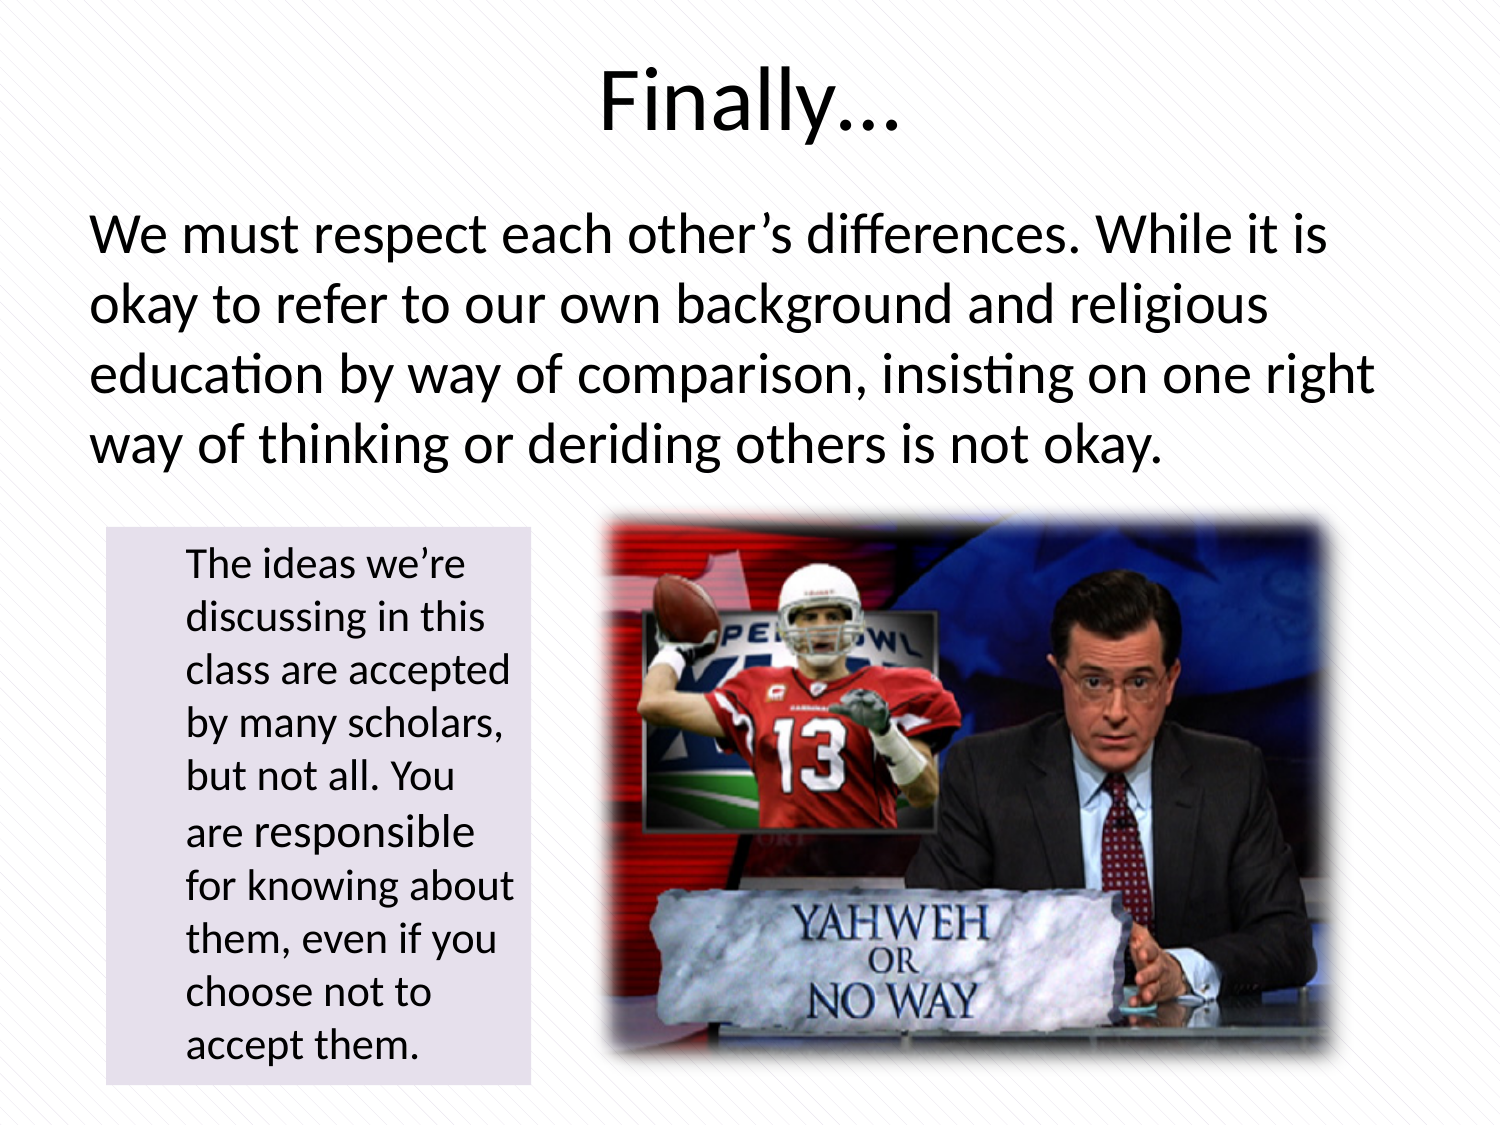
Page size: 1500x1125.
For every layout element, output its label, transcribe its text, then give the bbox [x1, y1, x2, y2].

text_box We must respect each other’s differences. While it is okay to refer to our own background and religious education by way of comparison, insisting on one right way of thinking or deriding others is not okay. [74, 187, 1425, 483]
list The ideas we’re discussing in this class are accepted by many scholars, but not all. You are responsible for knowing about them, even if you choose not to accept them. [106, 526, 532, 1086]
picture [589, 502, 1341, 1066]
title Finally… [75, 0, 1425, 187]
